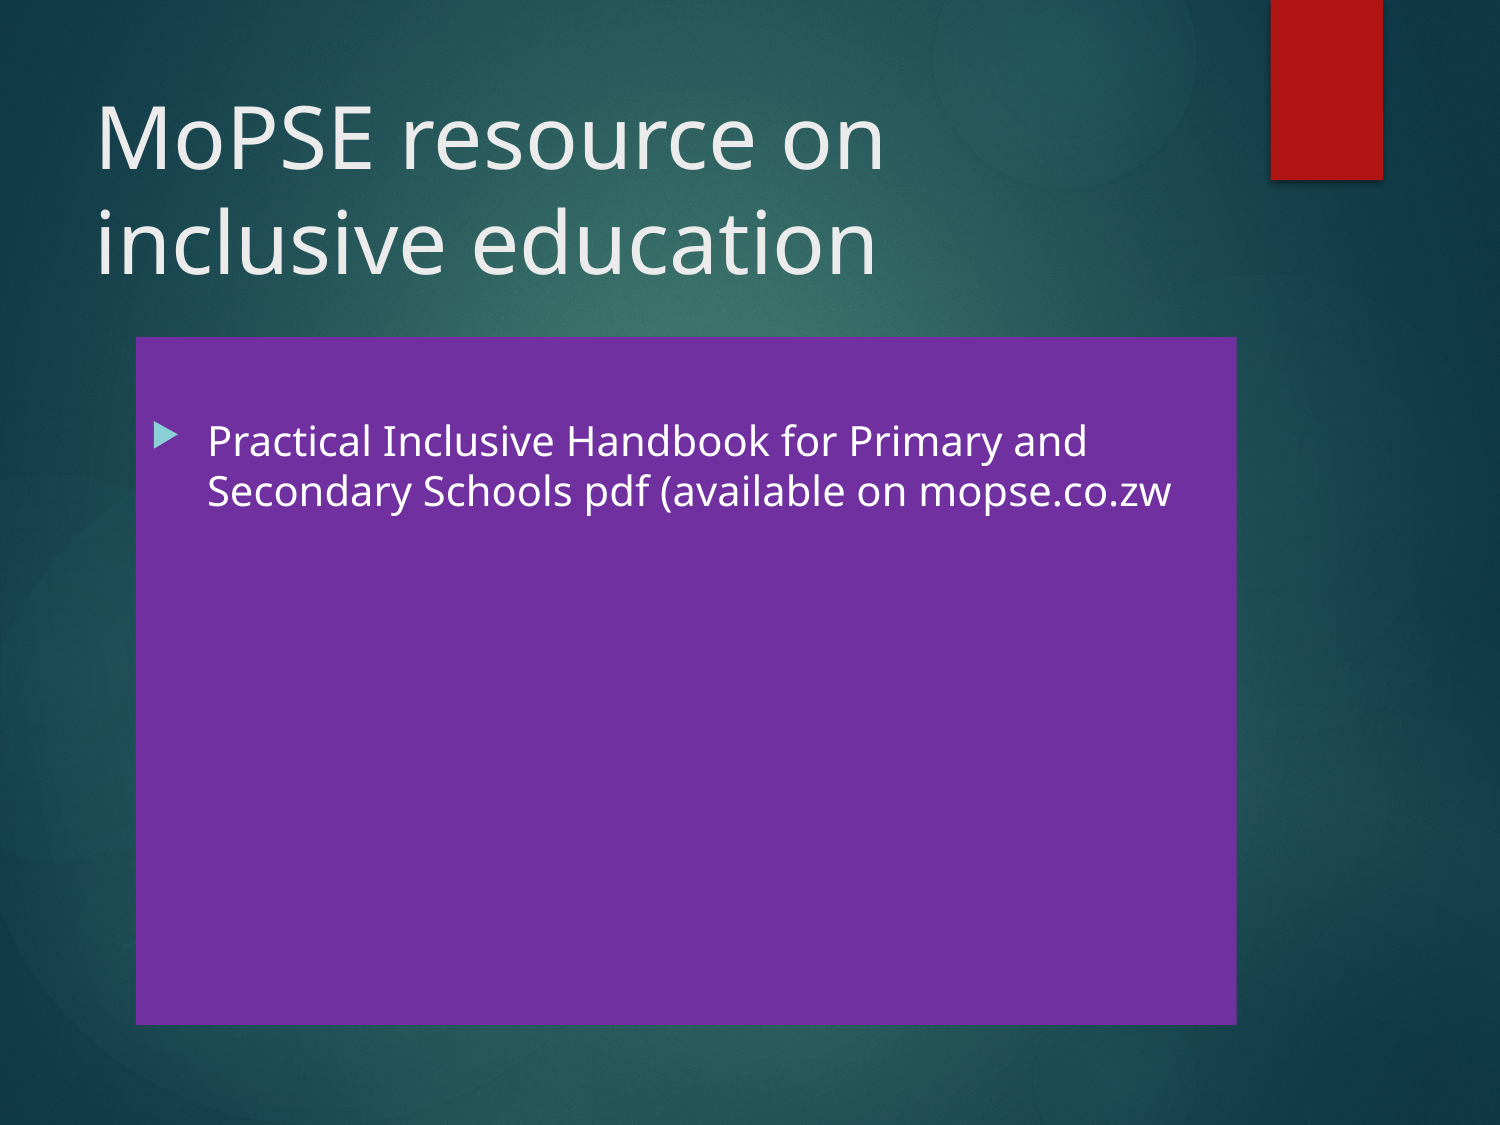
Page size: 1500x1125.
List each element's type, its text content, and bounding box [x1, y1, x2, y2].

list Practical Inclusive Handbook for Primary and Secondary Schools pdf (available on mopse.co.zw [135, 336, 1237, 1025]
title MoPSE resource on inclusive education [79, 74, 1237, 304]
